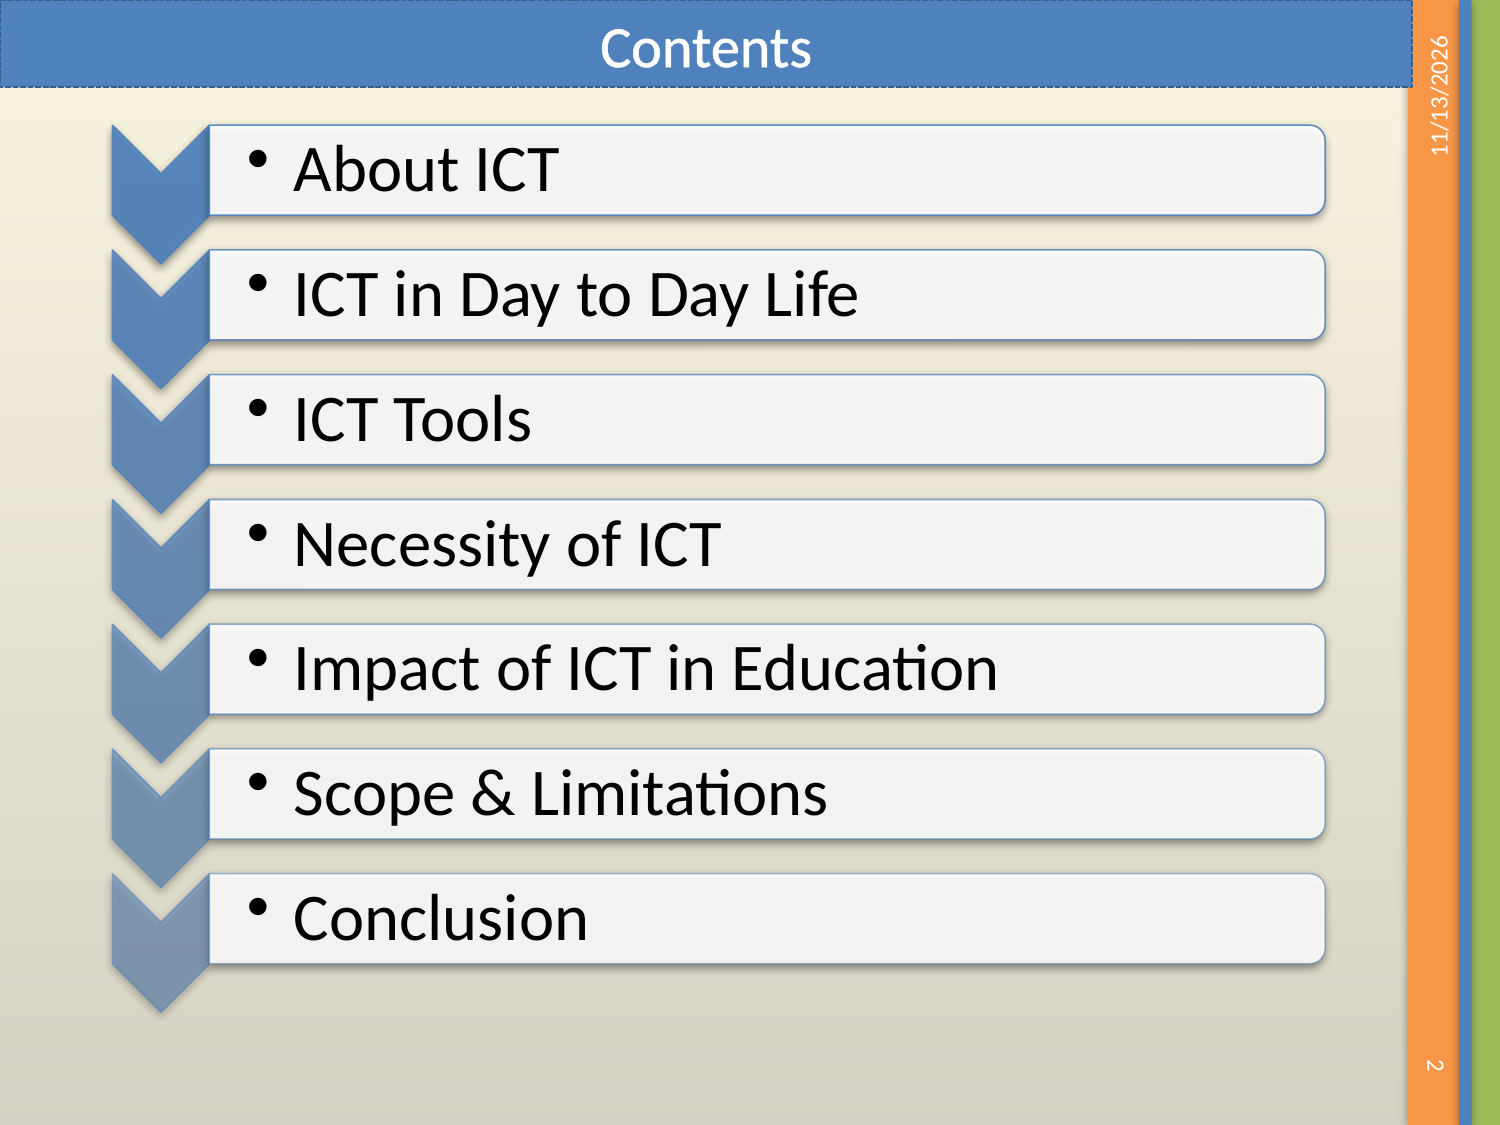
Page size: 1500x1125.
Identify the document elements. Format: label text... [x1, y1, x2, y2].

text_box Contents [0, 0, 1413, 88]
slide_number 2 [1407, 928, 1468, 1088]
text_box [112, 124, 1326, 1013]
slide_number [1407, 21, 1468, 372]
